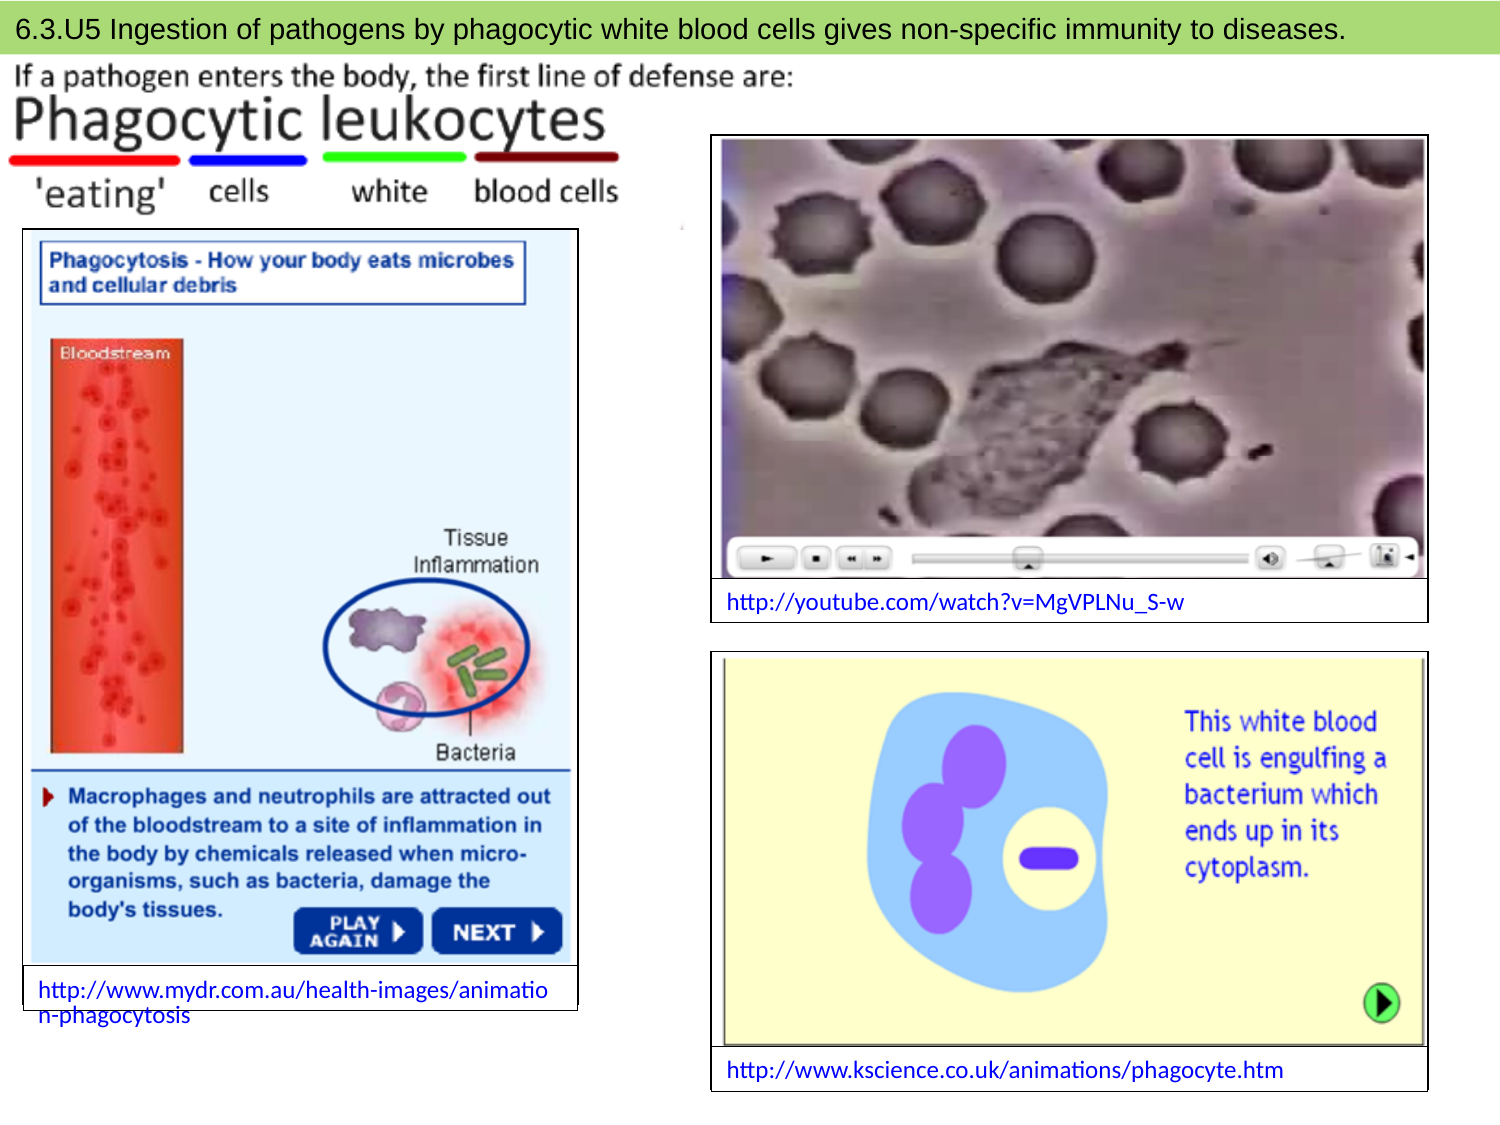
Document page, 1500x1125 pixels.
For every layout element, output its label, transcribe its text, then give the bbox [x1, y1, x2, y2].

text_box 6.3.U5 Ingestion of pathogens by phagocytic white blood cells gives non-specific immunity to diseases. [0, 0, 1500, 55]
picture [0, 54, 1428, 1004]
picture [711, 652, 1428, 1089]
